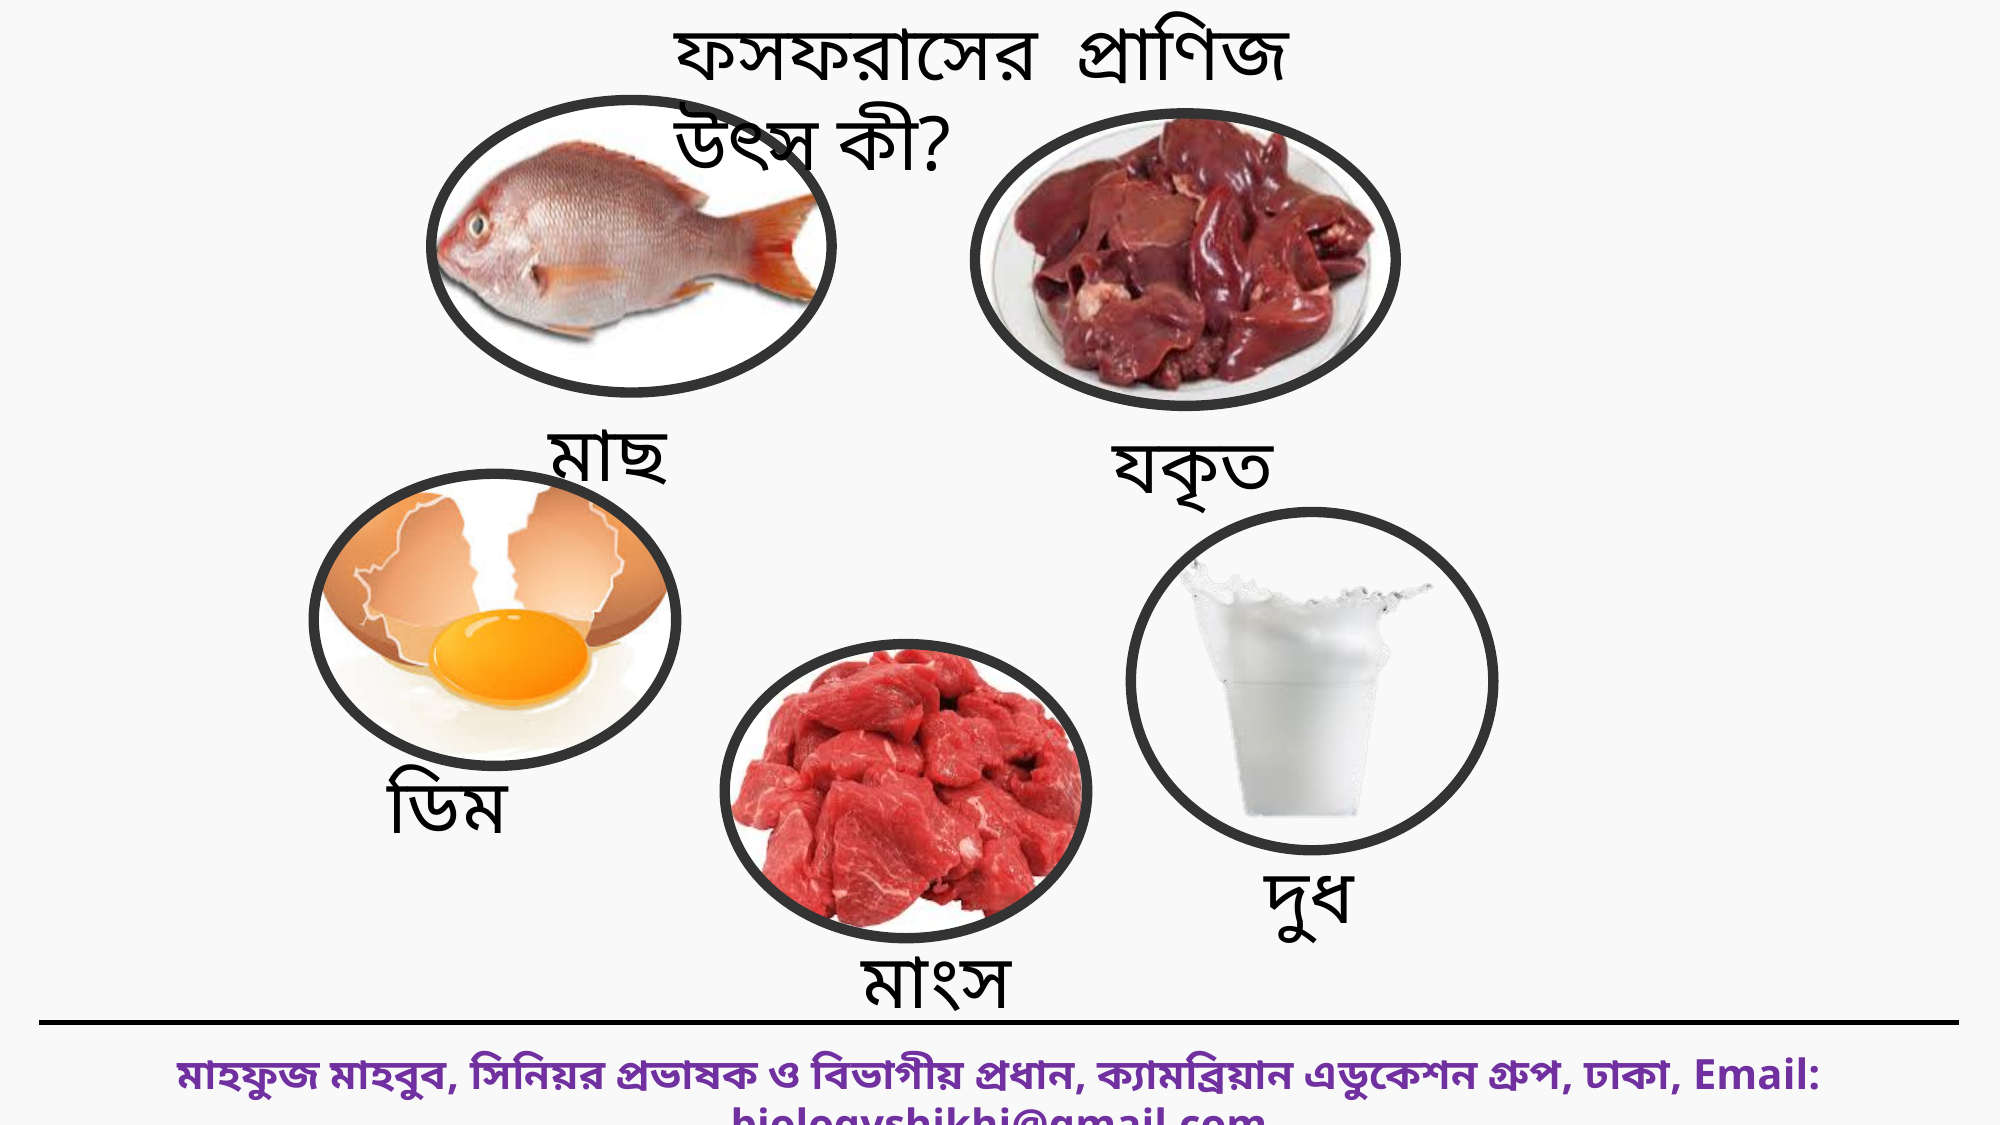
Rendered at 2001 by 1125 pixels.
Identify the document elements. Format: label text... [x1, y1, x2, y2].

picture [1130, 511, 1494, 851]
picture [724, 644, 1088, 939]
picture [313, 473, 677, 766]
picture [431, 100, 832, 393]
text_box মাংস [846, 939, 1084, 1031]
picture [974, 113, 1396, 406]
text_box দুধ [1250, 851, 1446, 946]
text_box ফসফরাসের প্রাণিজ উৎস কী? [659, 0, 1396, 193]
text_box মাছ [533, 399, 730, 504]
text_box ডিম [373, 766, 534, 856]
text_box যকৃত [1097, 410, 1299, 516]
